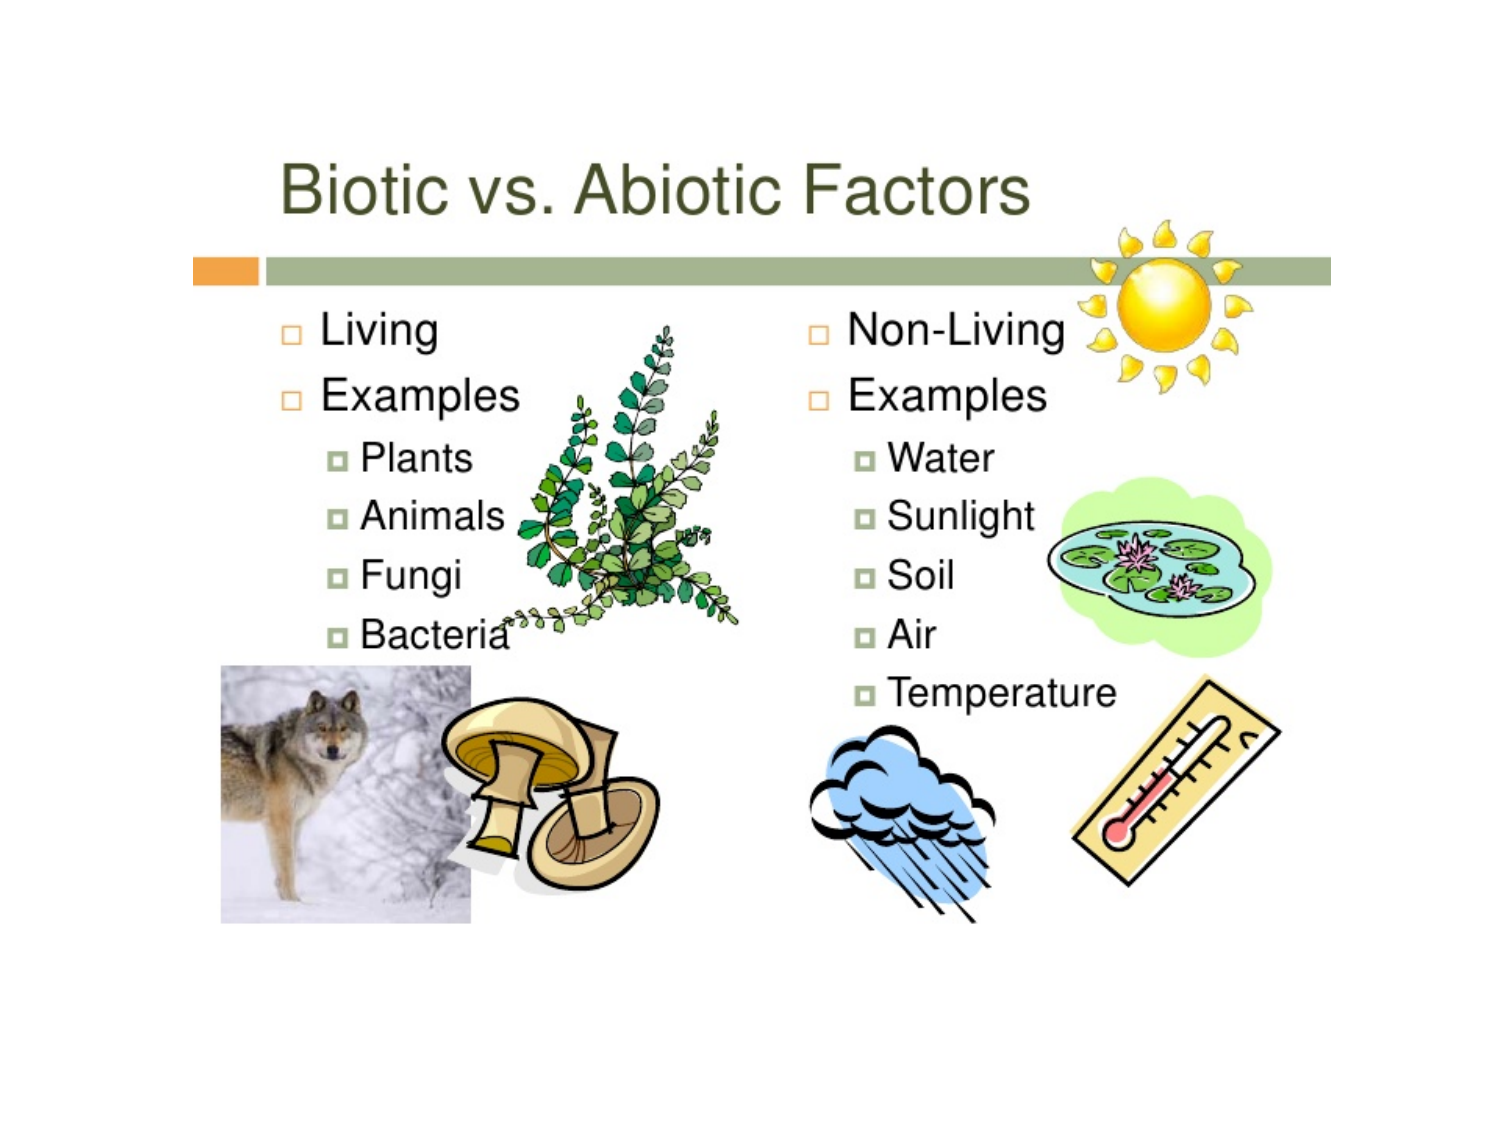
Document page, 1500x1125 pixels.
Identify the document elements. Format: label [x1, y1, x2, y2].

picture [193, 98, 1331, 952]
